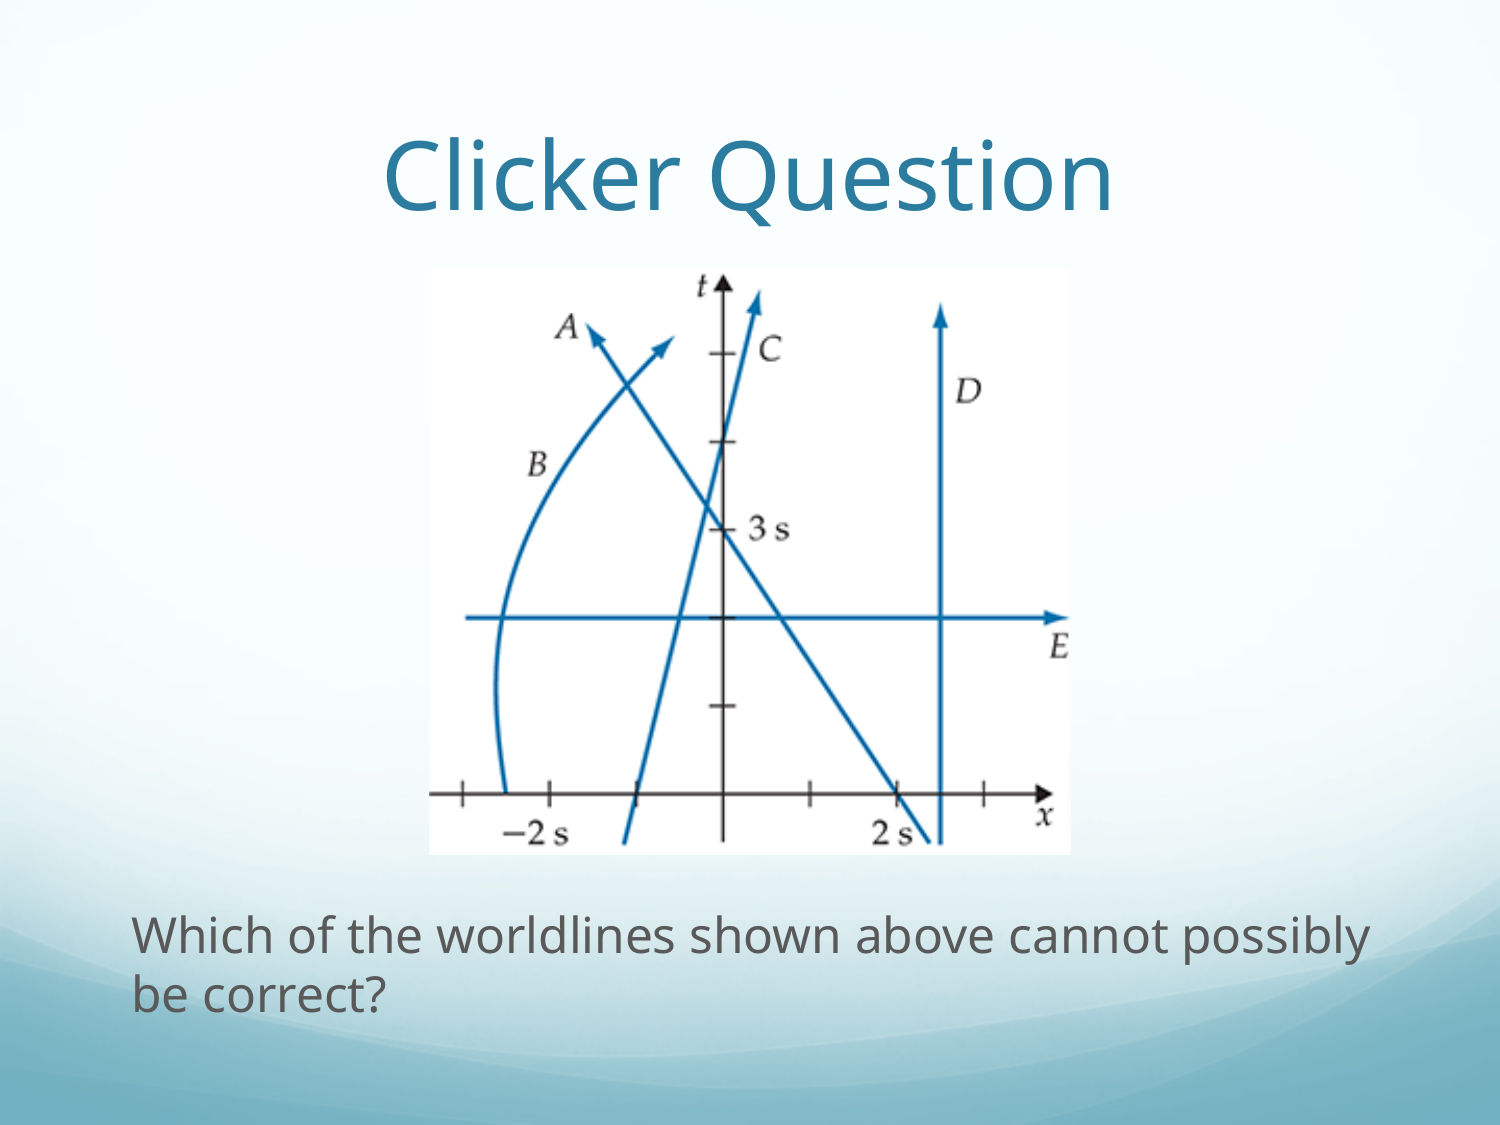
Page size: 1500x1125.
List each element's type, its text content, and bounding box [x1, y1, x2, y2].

list Which of the worldlines shown above cannot possibly be correct? [116, 896, 1436, 1031]
title Clicker Question [90, 17, 1410, 237]
picture [428, 268, 1072, 855]
